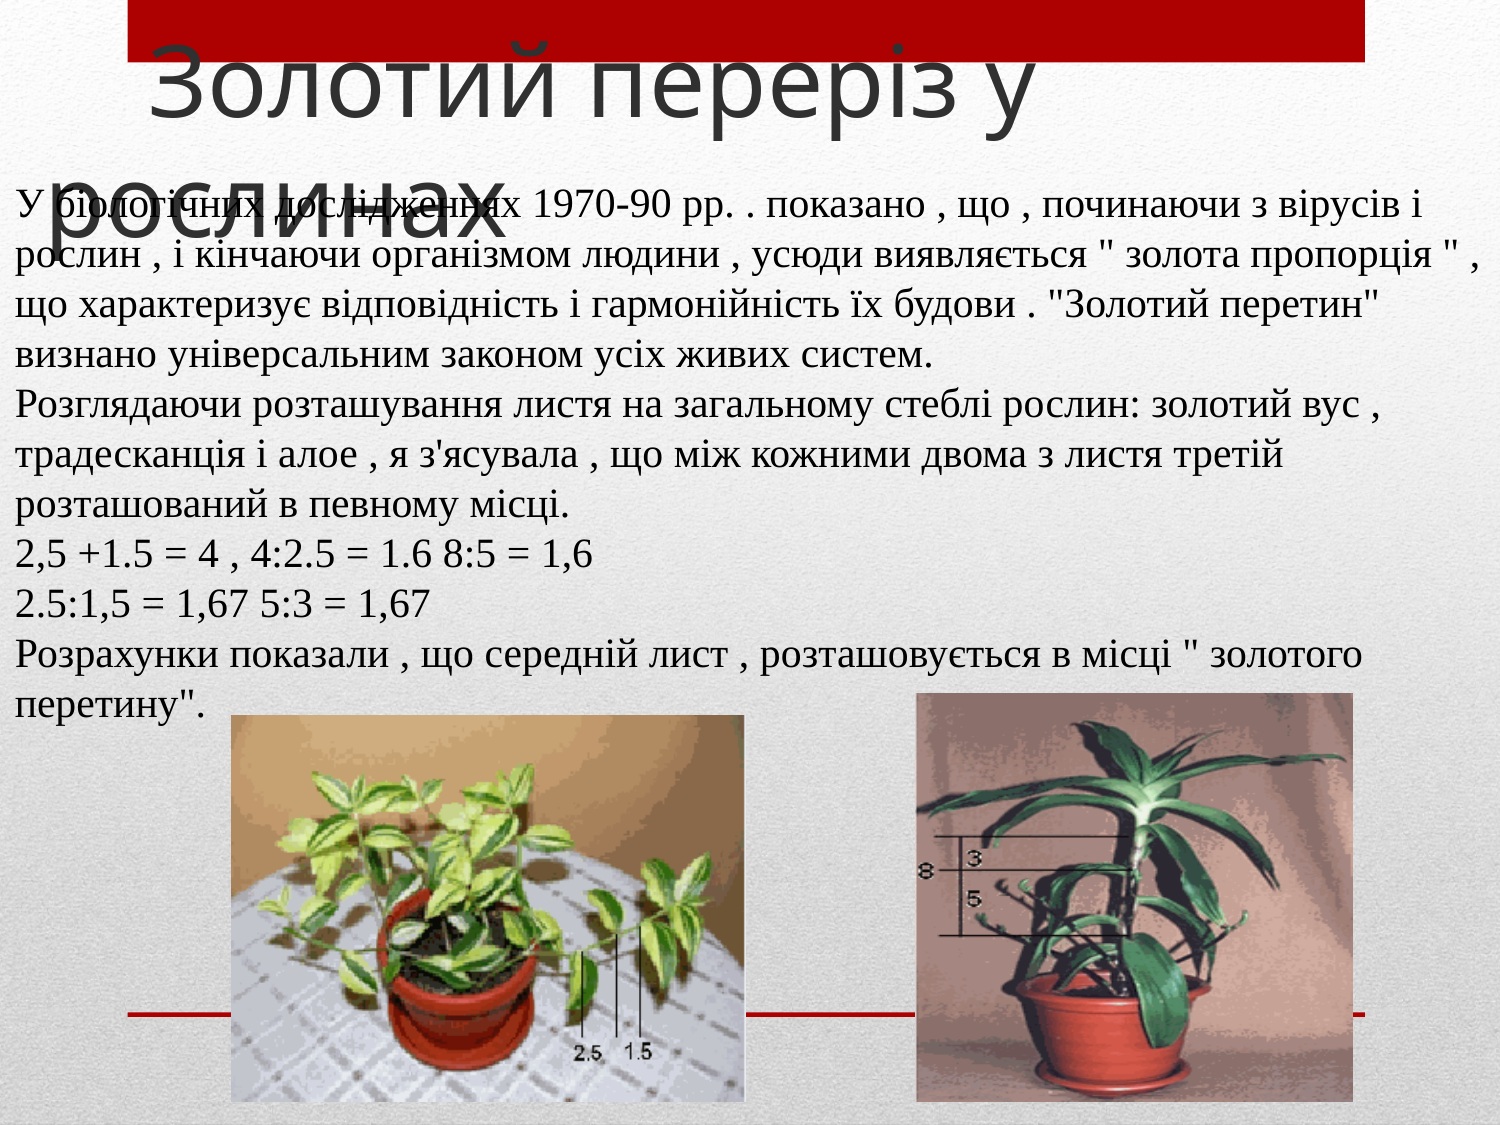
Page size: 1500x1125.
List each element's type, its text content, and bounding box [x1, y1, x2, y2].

list Золотий переріз у рослинах [29, 0, 1471, 168]
picture [914, 692, 1354, 1103]
text_box У біологічних дослідженнях 1970-90 рр. . показано , що , починаючи з вірусів і рослин , і кінчаючи організмом людини , усюди виявляється " золота пропорція " , що характеризує відповідність і гармонійність їх будови . "Золотий перетин" визнано універсальним законом усіх живих систем. Розглядаючи розташування листя на загальному стеблі рослин: золотий вус , традесканція і алое , я з'ясувала , що між кожними двома з листя третій розташований в певному місці. 2,5 +1.5 = 4 , 4:2.5 = 1.6 8:5 = 1,6 2.5:1,5 = 1,67 5:3 = 1,67 Розрахунки показали , що середній лист , розташовується в місці " золотого перетину". [0, 168, 1500, 734]
picture [230, 715, 747, 1103]
